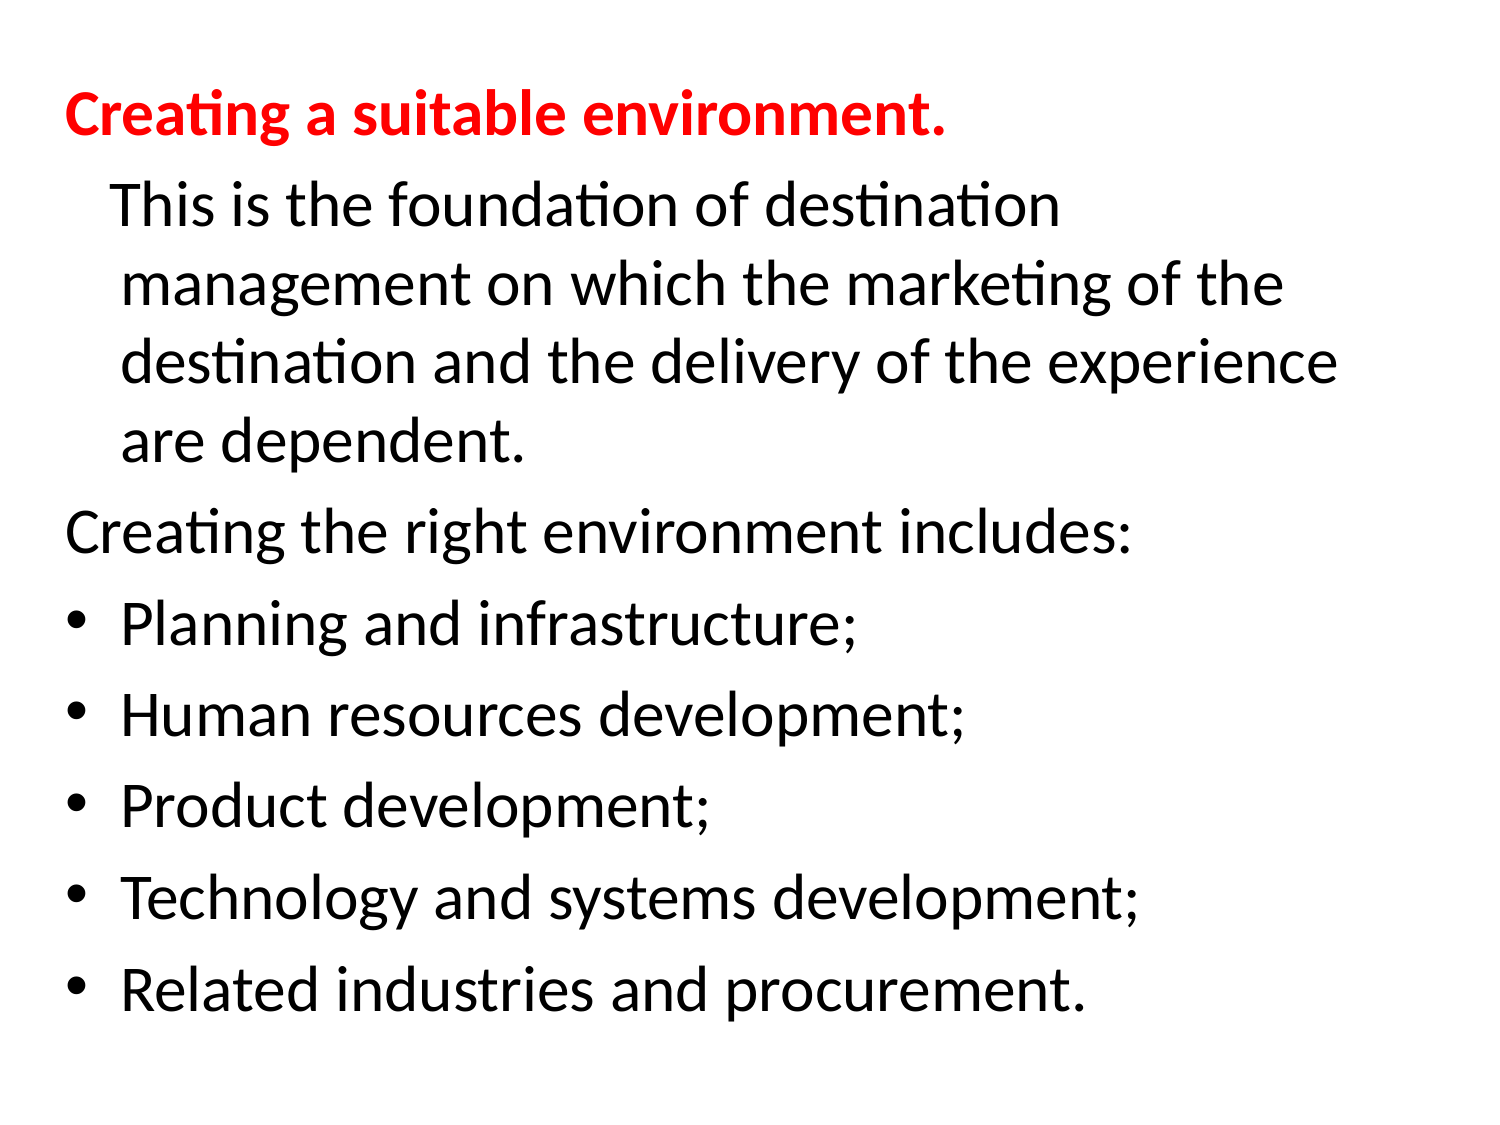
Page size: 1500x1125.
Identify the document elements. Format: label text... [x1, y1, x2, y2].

list Creating a suitable environment. This is the foundation of destination management on which the marketing of the destination and the delivery of the experience are dependent. Creating the right environment includes: Planning and infrastructure; Human resources development; Product development; Technology and systems development; Related industries and procurement. [50, 62, 1425, 1038]
